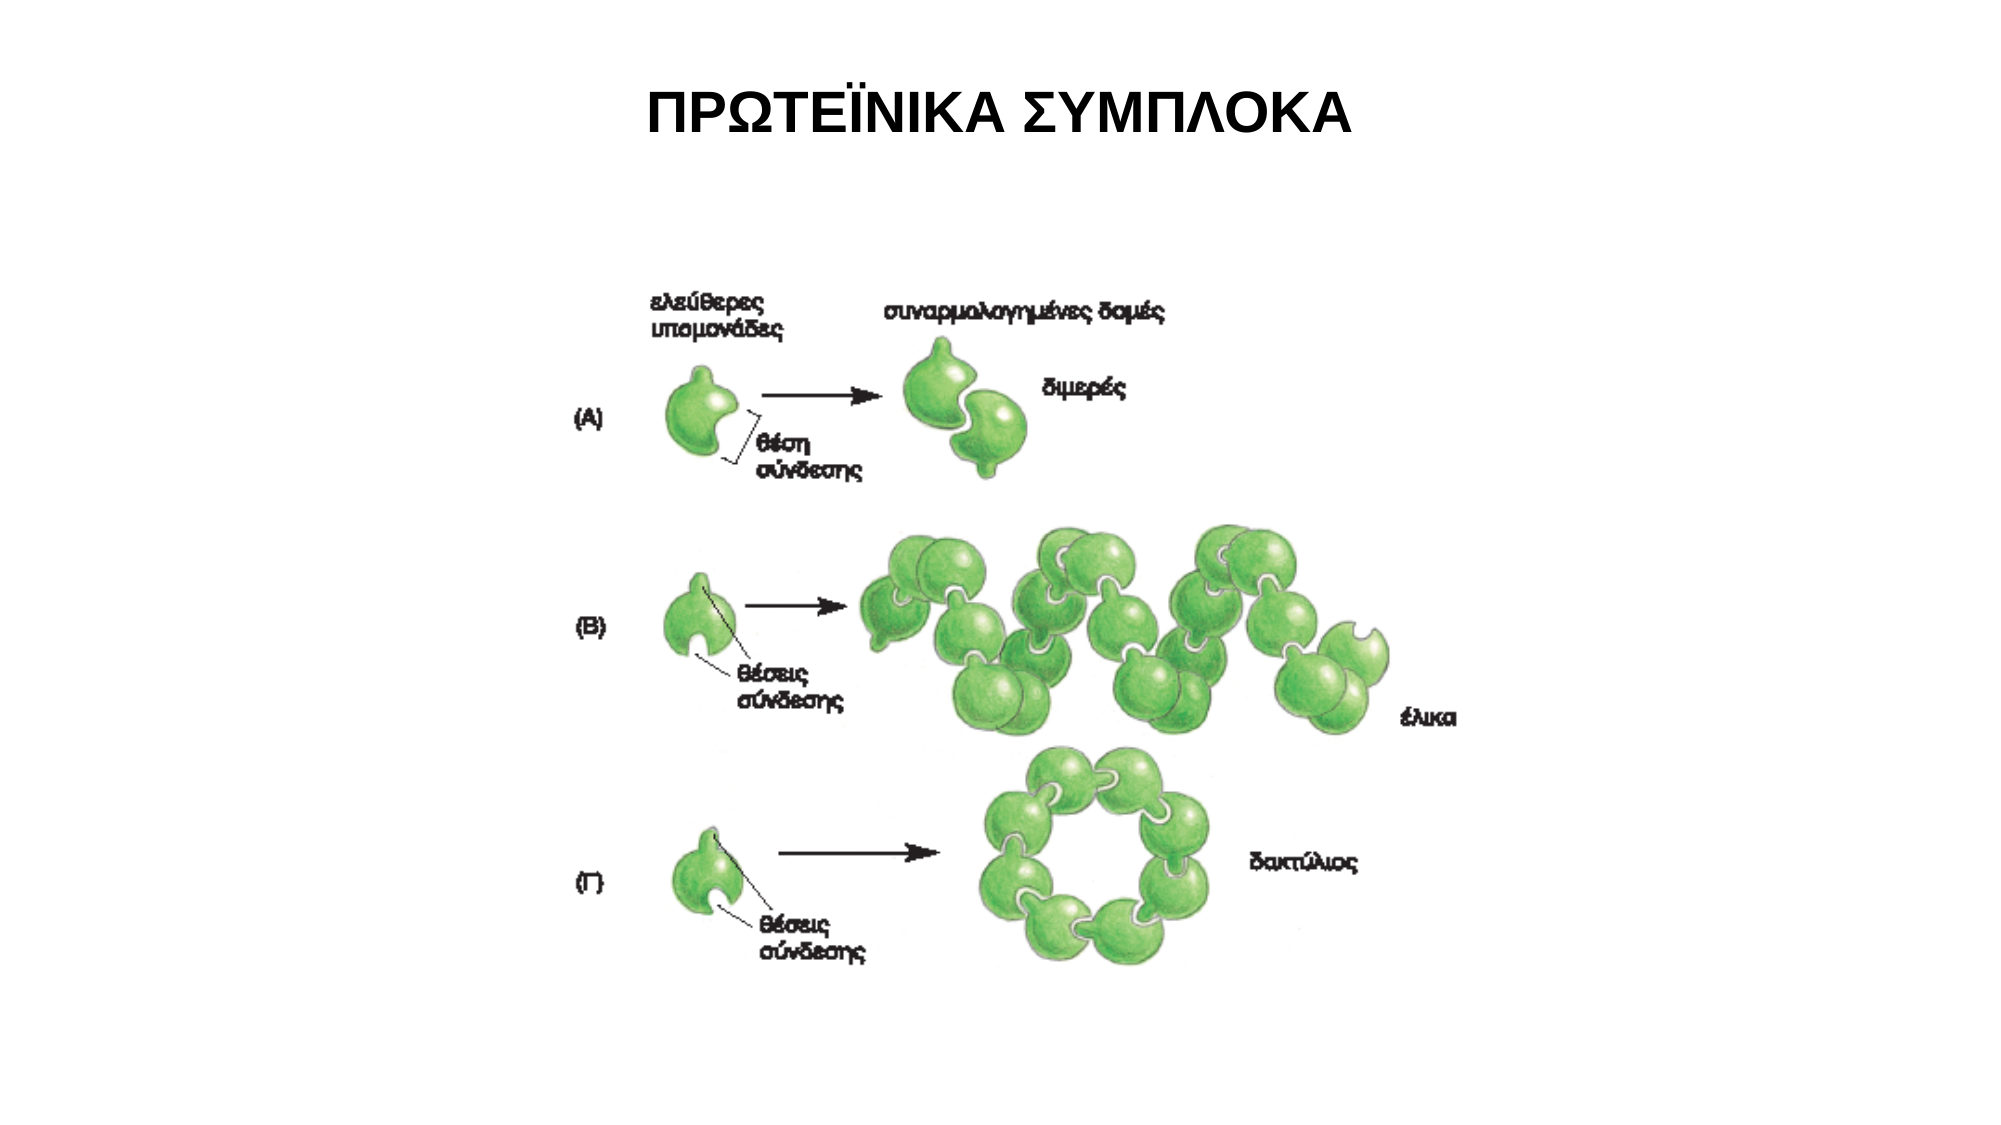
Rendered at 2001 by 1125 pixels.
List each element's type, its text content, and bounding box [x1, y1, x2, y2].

text_box ΠΡΩΤΕΪΝΙΚΑ ΣΥΜΠΛΟΚΑ [338, 66, 1662, 152]
picture [454, 219, 1603, 1066]
